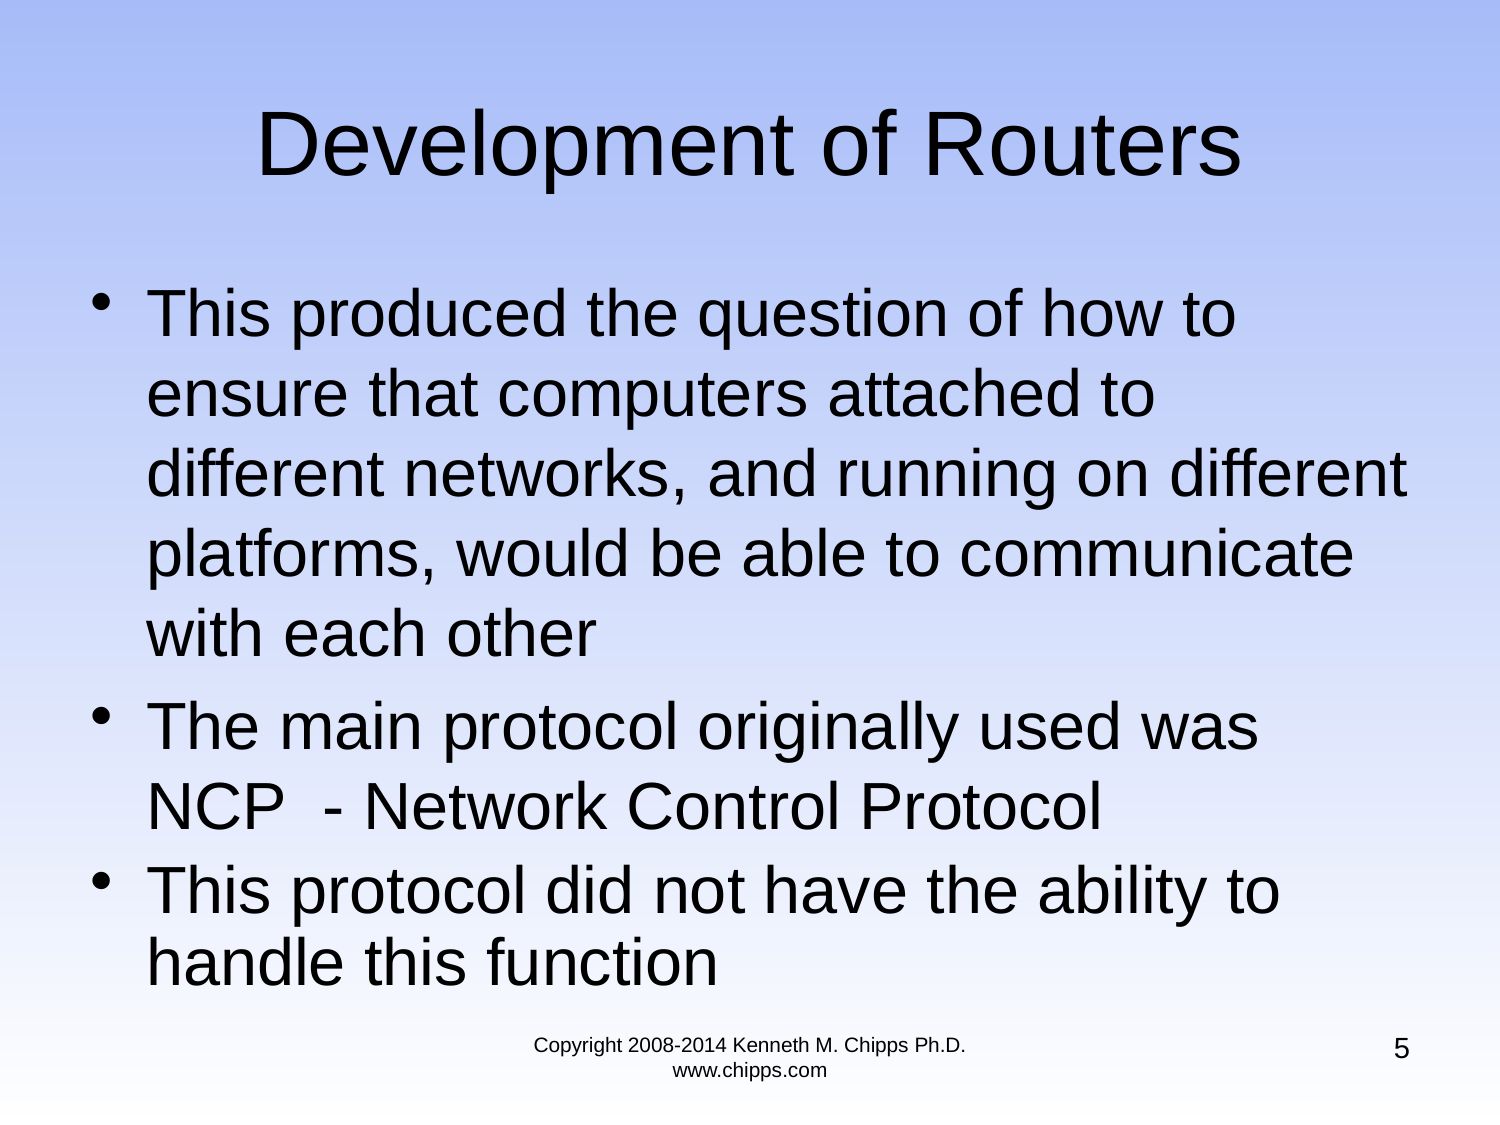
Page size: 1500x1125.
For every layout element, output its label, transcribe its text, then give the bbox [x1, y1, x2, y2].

slide_number 5 [1074, 1021, 1426, 1101]
footer Copyright 2008-2014 Kenneth M. Chipps Ph.D. www.chipps.com [449, 1024, 1051, 1103]
title Development of Routers [74, 44, 1426, 233]
slide_number 135 [0, 114, 74, 118]
slide_number 135 [1426, 114, 1500, 118]
list This produced the question of how to ensure that computers attached to different networks, and running on different platforms, would be able to communicate with each other The main protocol originally used was NCP - Network Control Protocol This protocol did not have the ability to handle this function [74, 262, 1426, 1006]
